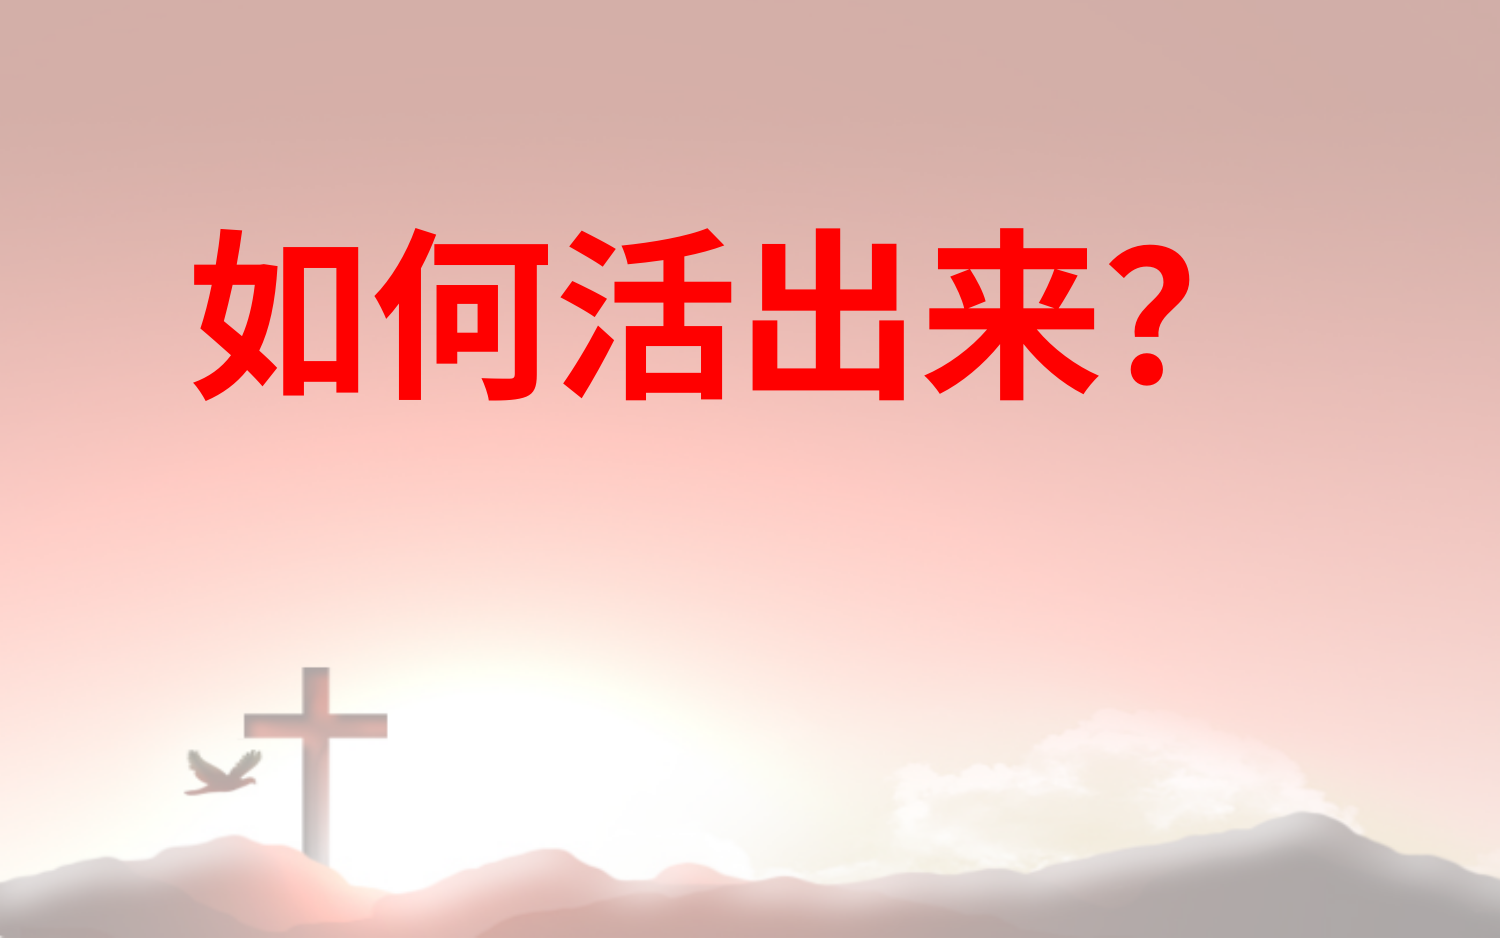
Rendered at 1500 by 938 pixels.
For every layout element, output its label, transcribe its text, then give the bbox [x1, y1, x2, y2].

text_box 如何活出来？ [0, 193, 1500, 429]
